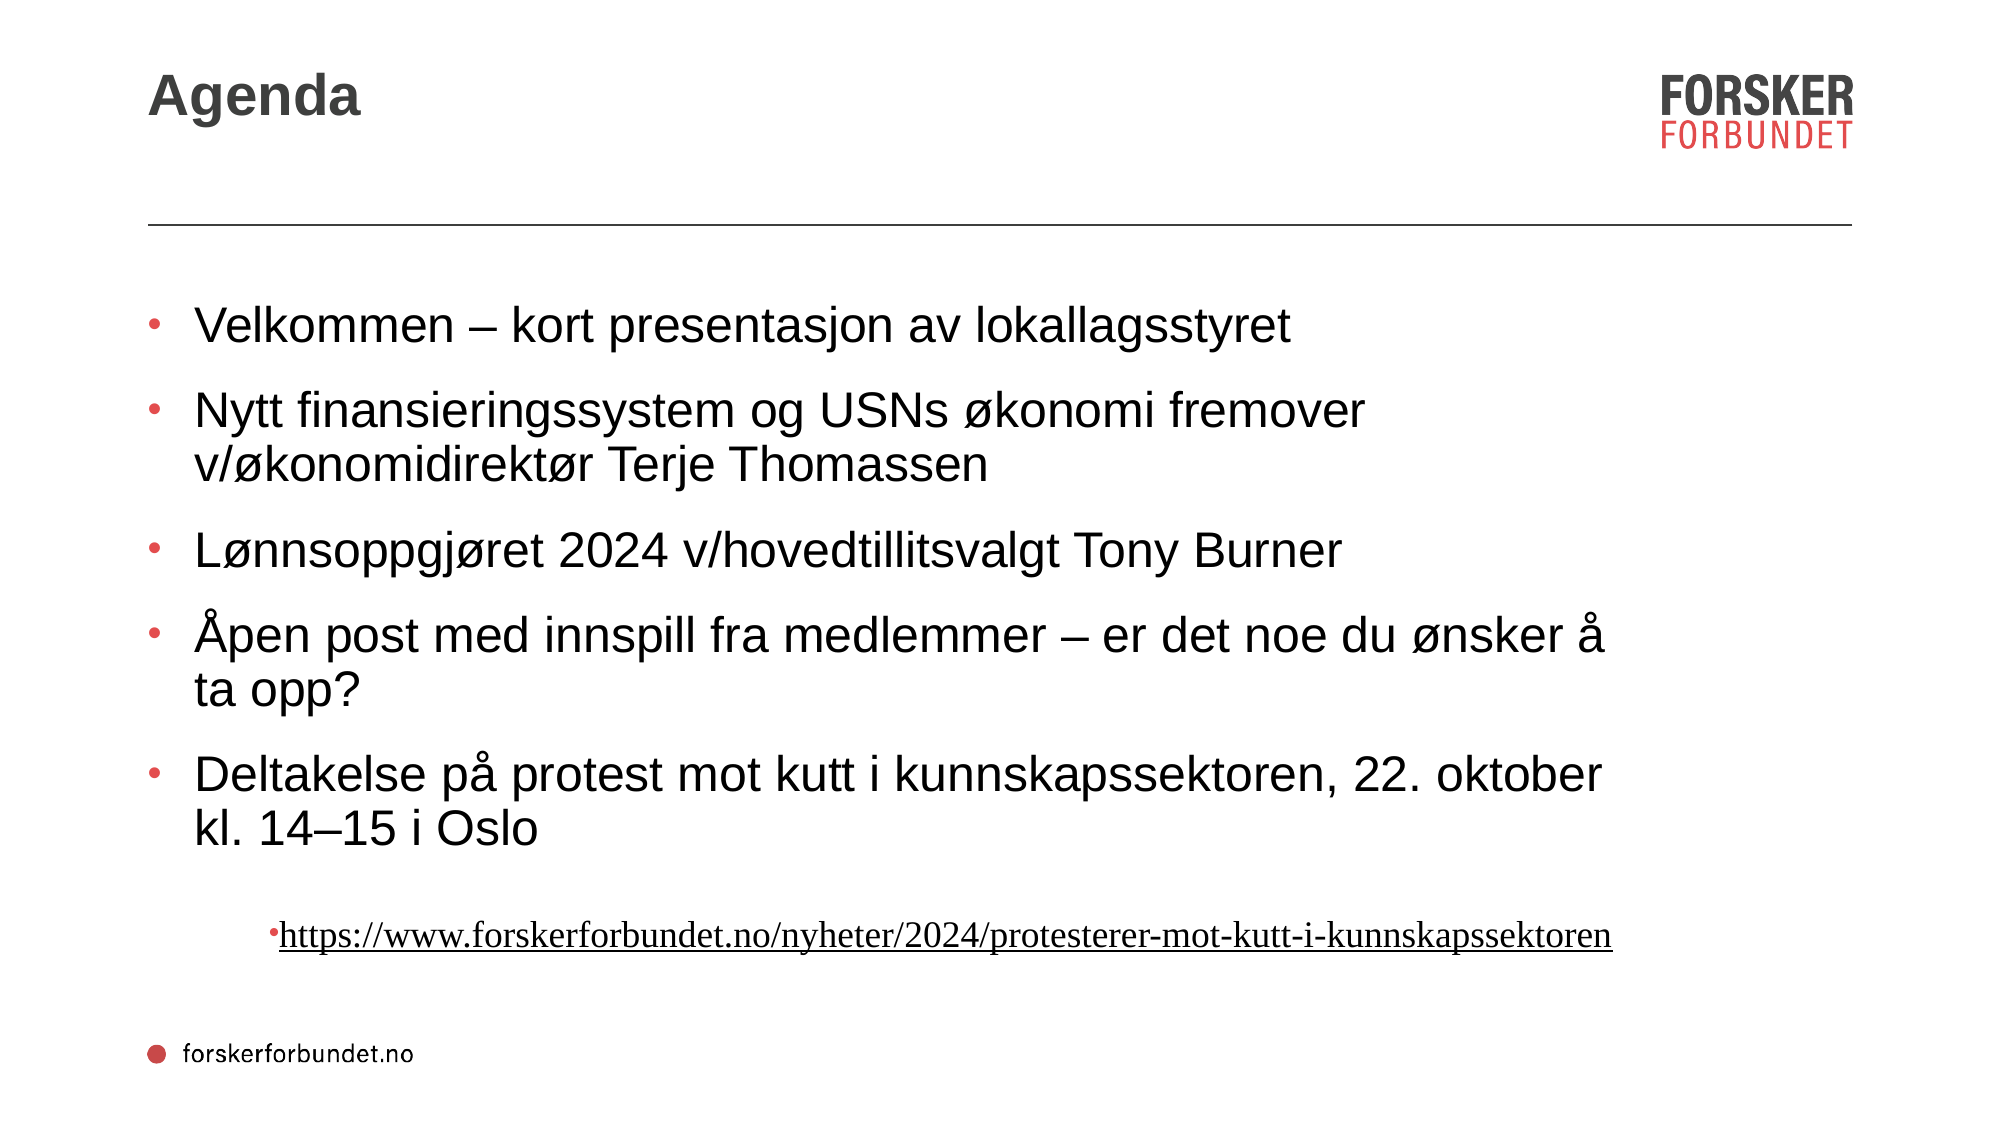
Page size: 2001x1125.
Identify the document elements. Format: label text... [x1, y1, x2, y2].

picture [147, 1043, 413, 1064]
title Agenda [147, 65, 1640, 213]
picture [1662, 74, 1853, 149]
list Velkommen – kort presentasjon av lokallagsstyret Nytt finansieringssystem og USNs økonomi fremover v/økonomidirektør Terje Thomassen Lønnsoppgjøret 2024 v/hovedtillitsvalgt Tony Burner Åpen post med innspill fra medlemmer – er det noe du ønsker å ta opp? Deltakelse på protest mot kutt i kunnskapssektoren, 22. oktober kl. 14–15 i Oslo https://www.forskerforbundet.no/nyheter/2024/protesterer-mot-kutt-i-kunnskapssektoren [147, 299, 1663, 1014]
